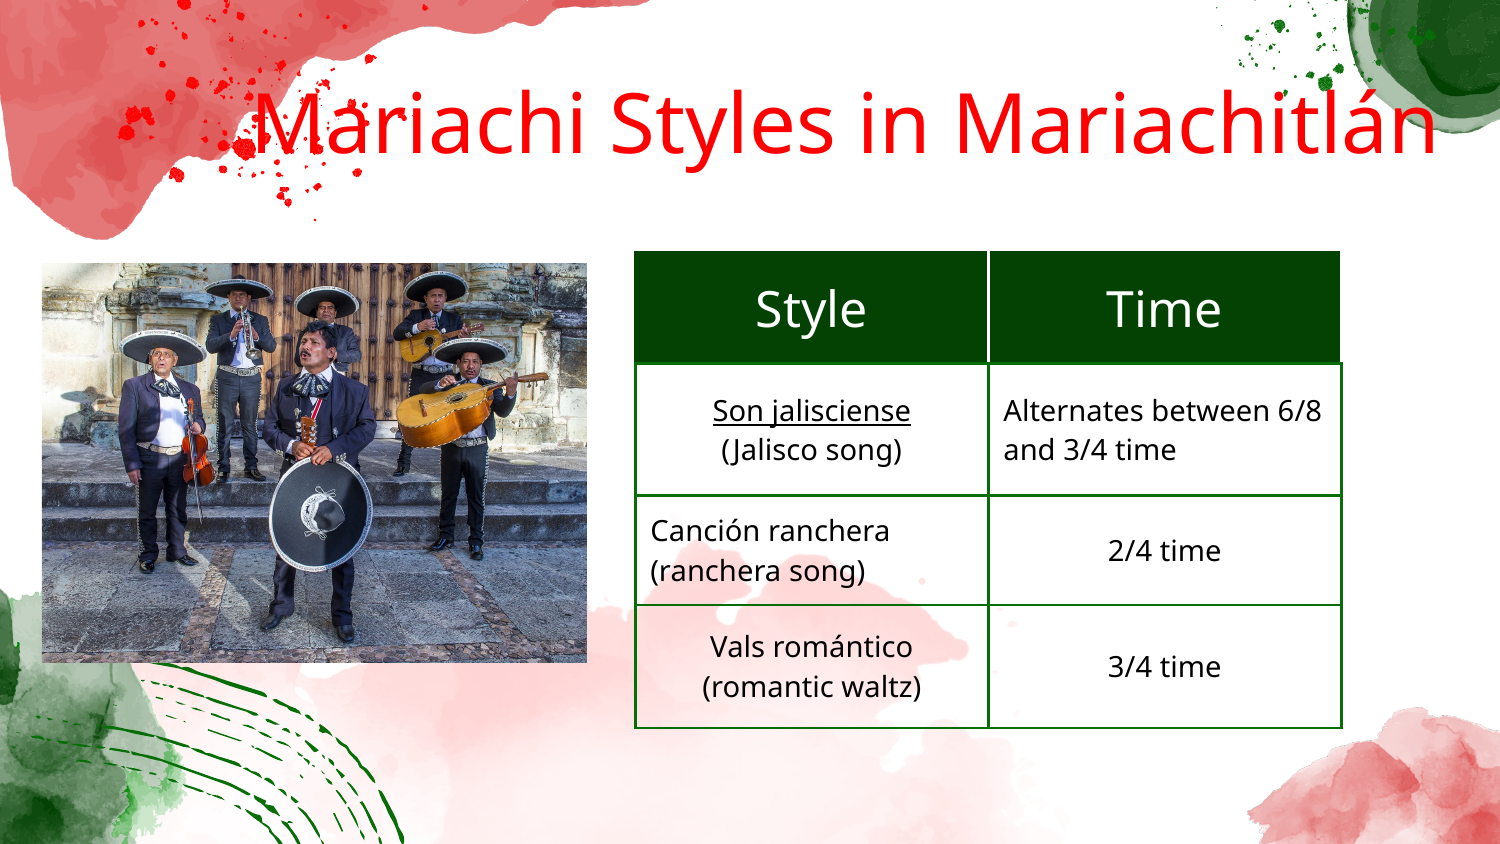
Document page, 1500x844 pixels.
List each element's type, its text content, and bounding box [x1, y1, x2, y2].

picture [0, 0, 702, 240]
table_cell Vals romántico (romantic waltz) [637, 606, 987, 727]
table_cell 2/4 time [990, 497, 1340, 604]
table_header Style [637, 254, 987, 362]
table_header Time [990, 254, 1340, 362]
table_cell Alternates between 6/8 and 3/4 time [990, 365, 1340, 494]
picture [0, 263, 1075, 844]
picture [1346, 0, 1500, 51]
picture [1227, 688, 1500, 844]
table_cell Son jalisciense (Jalisco song) [637, 365, 987, 494]
table_cell Canción ranchera (ranchera song) [637, 497, 987, 604]
title Mariachi Styles in Mariachitlán [235, 51, 1500, 190]
table_cell 3/4 time [990, 606, 1340, 727]
